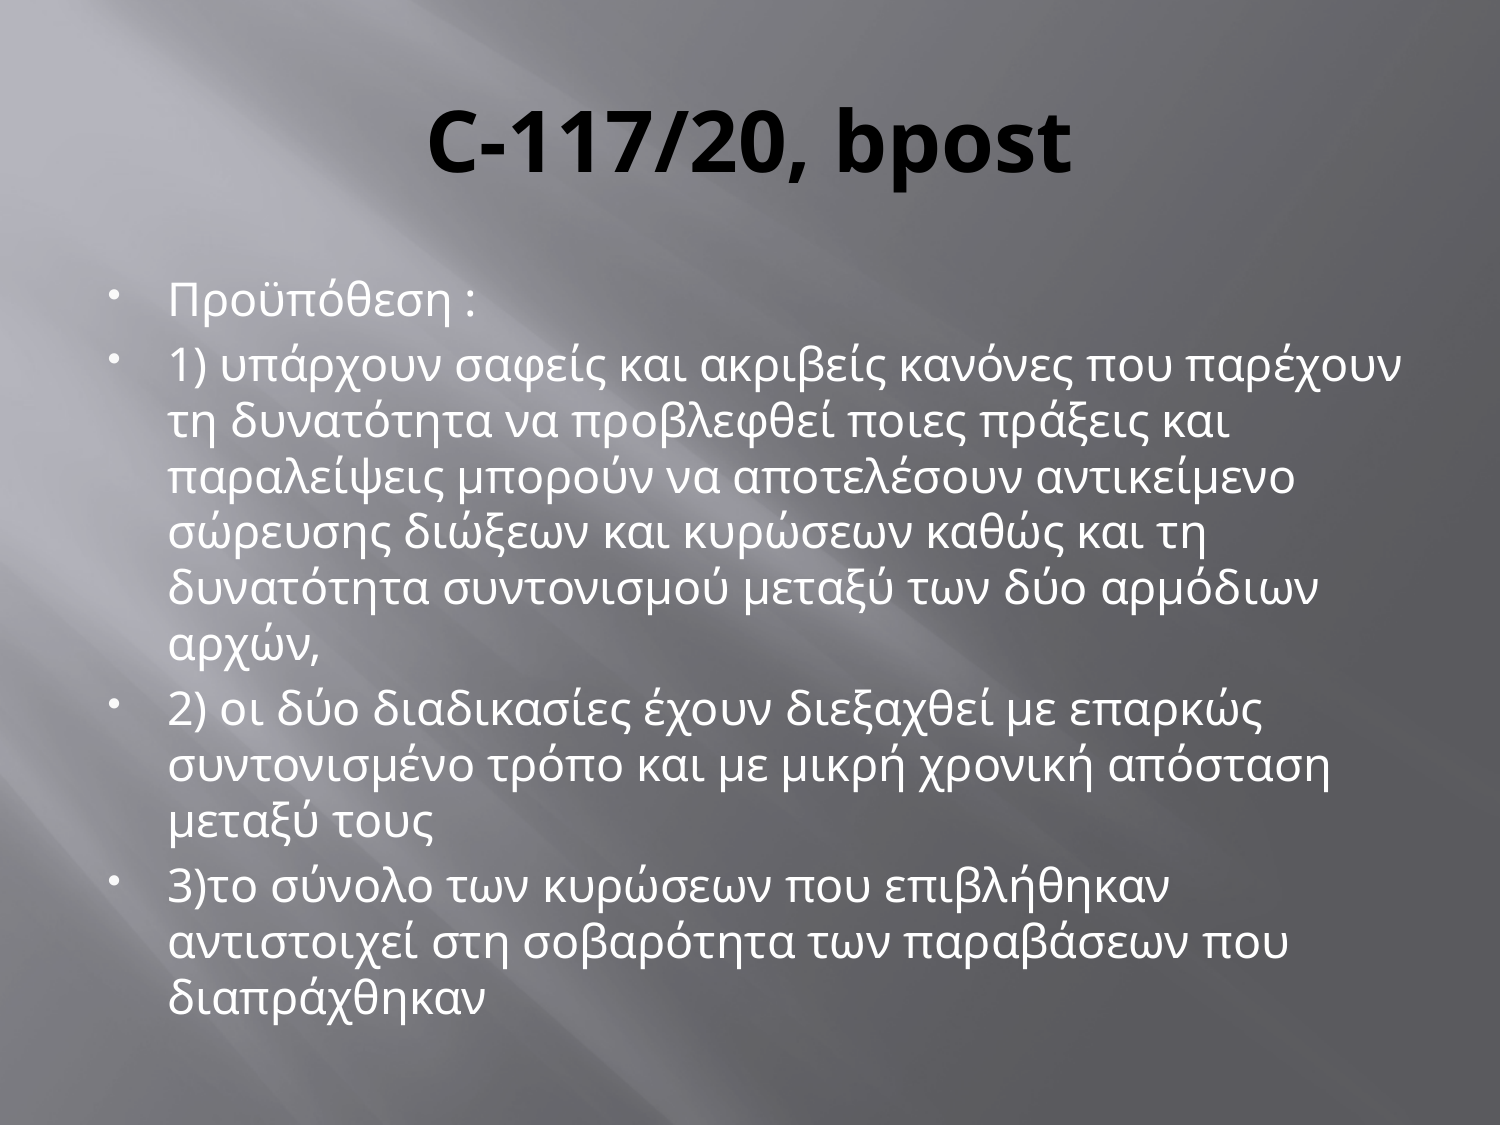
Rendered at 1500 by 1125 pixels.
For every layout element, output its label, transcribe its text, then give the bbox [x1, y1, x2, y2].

title C-117/20, bpost [75, 45, 1425, 233]
list Προϋπόθεση : 1) υπάρχουν σαφείς και ακριβείς κανόνες που παρέχουν τη δυνατότητα να προβλεφθεί ποιες πράξεις και παραλείψεις μπορούν να αποτελέσουν αντικείμενο σώρευσης διώξεων και κυρώσεων καθώς και τη δυνατότητα συντονισμού μεταξύ των δύο αρμόδιων αρχών, 2) οι δύο διαδικασίες έχουν διεξαχθεί με επαρκώς συντονισμένο τρόπο και με μικρή χρονική απόσταση μεταξύ τους 3)το σύνολο των κυρώσεων που επιβλήθηκαν αντιστοιχεί στη σοβαρότητα των παραβάσεων που διαπράχθηκαν [75, 262, 1425, 1035]
